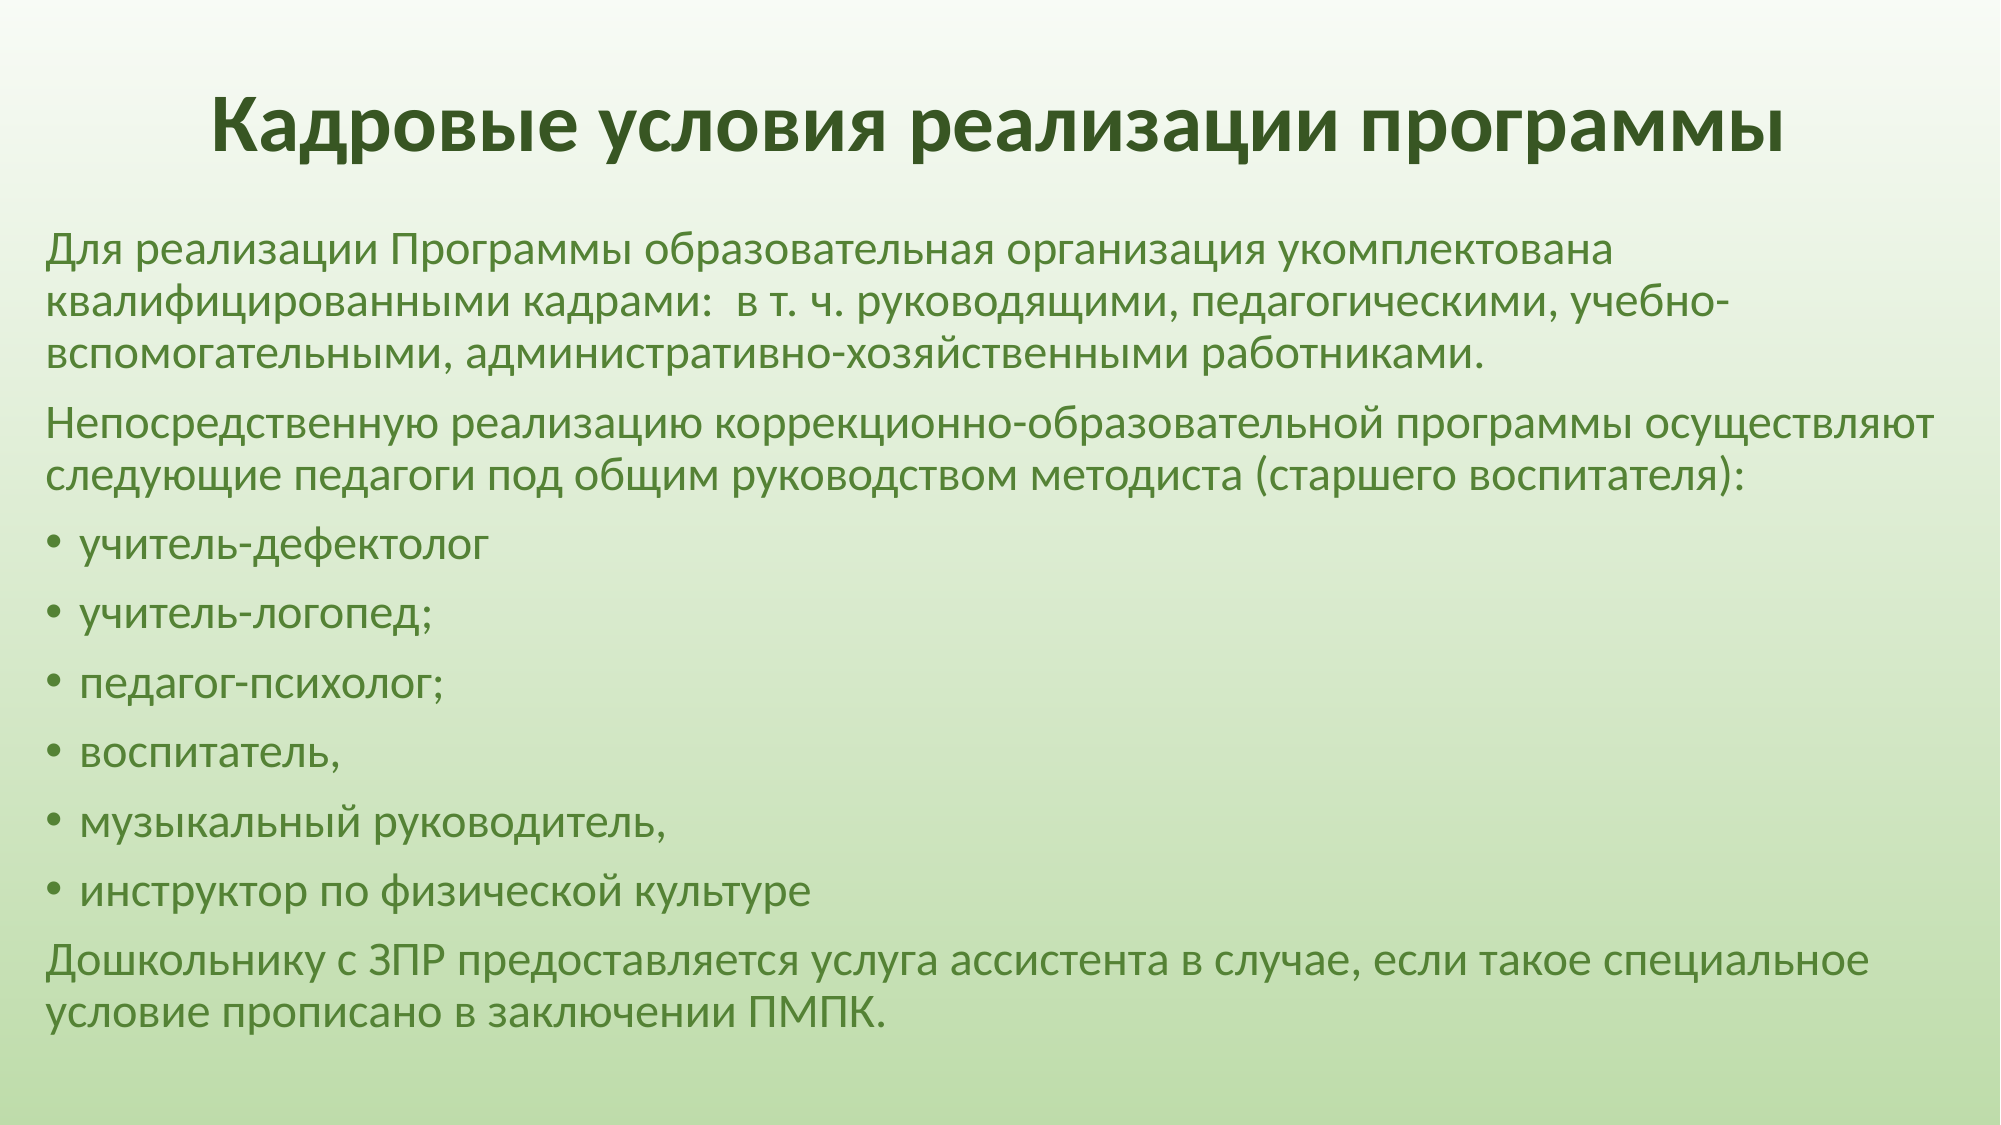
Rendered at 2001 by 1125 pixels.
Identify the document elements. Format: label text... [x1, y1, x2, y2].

title Кадровые условия реализации программы [137, 34, 1863, 215]
list Для реализации Программы образовательная организация укомплектована квалифицированными кадрами: в т. ч. руководящими, педагогическими, учебно-вспомогательными, административно-хозяйственными работниками. Непосредственную реализацию коррекционно-образовательной программы осуществляют следующие педагоги под общим руководством методиста (старшего воспитателя): учитель-дефектолог учитель-логопед; педагог-психолог; воспитатель, музыкальный руководитель, инструктор по физической культуре Дошкольнику с ЗПР предоставляется услуга ассистента в случае, если такое специальное условие прописано в заключении ПМПК. [30, 215, 1953, 1091]
